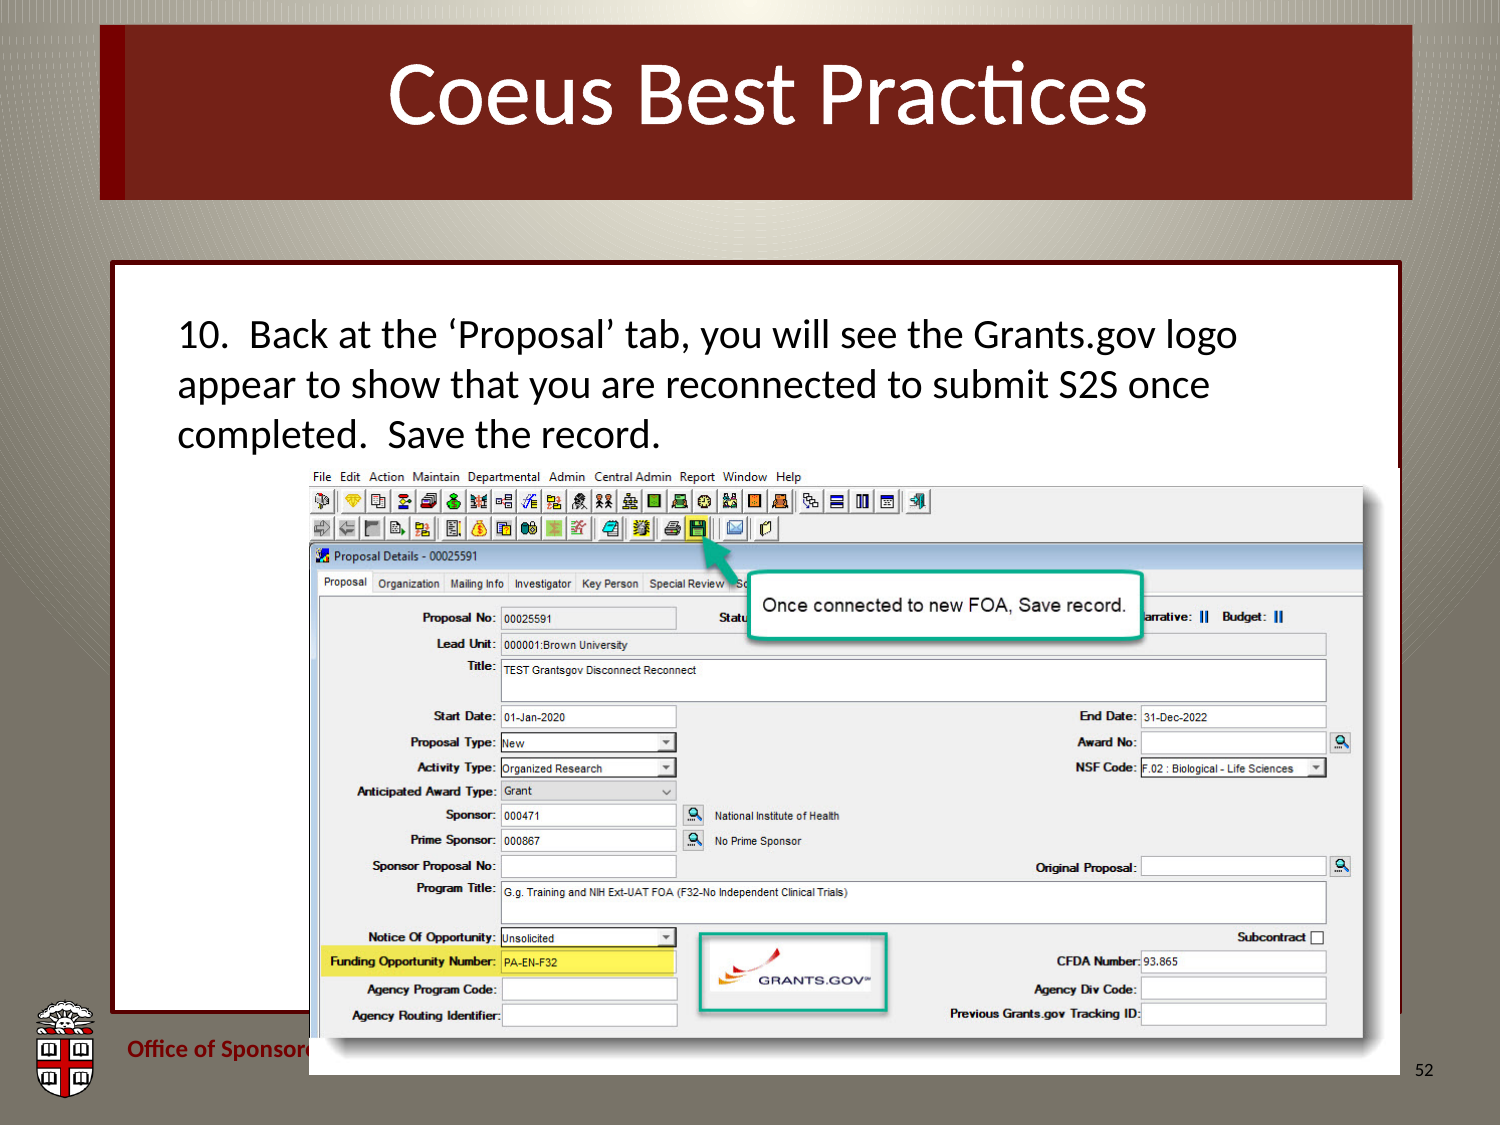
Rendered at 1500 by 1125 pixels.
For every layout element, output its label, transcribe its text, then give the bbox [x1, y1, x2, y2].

picture [24, 999, 114, 1099]
title Coeus Best Practices [125, 24, 1413, 200]
picture [308, 467, 1401, 1076]
text_box 10. Back at the ‘Proposal’ tab, you will see the Grants.gov logo appear to show that you are reconnected to submit S2S once completed. Save the record. [162, 299, 1350, 1125]
slide_number 52 [1400, 1050, 1500, 1110]
